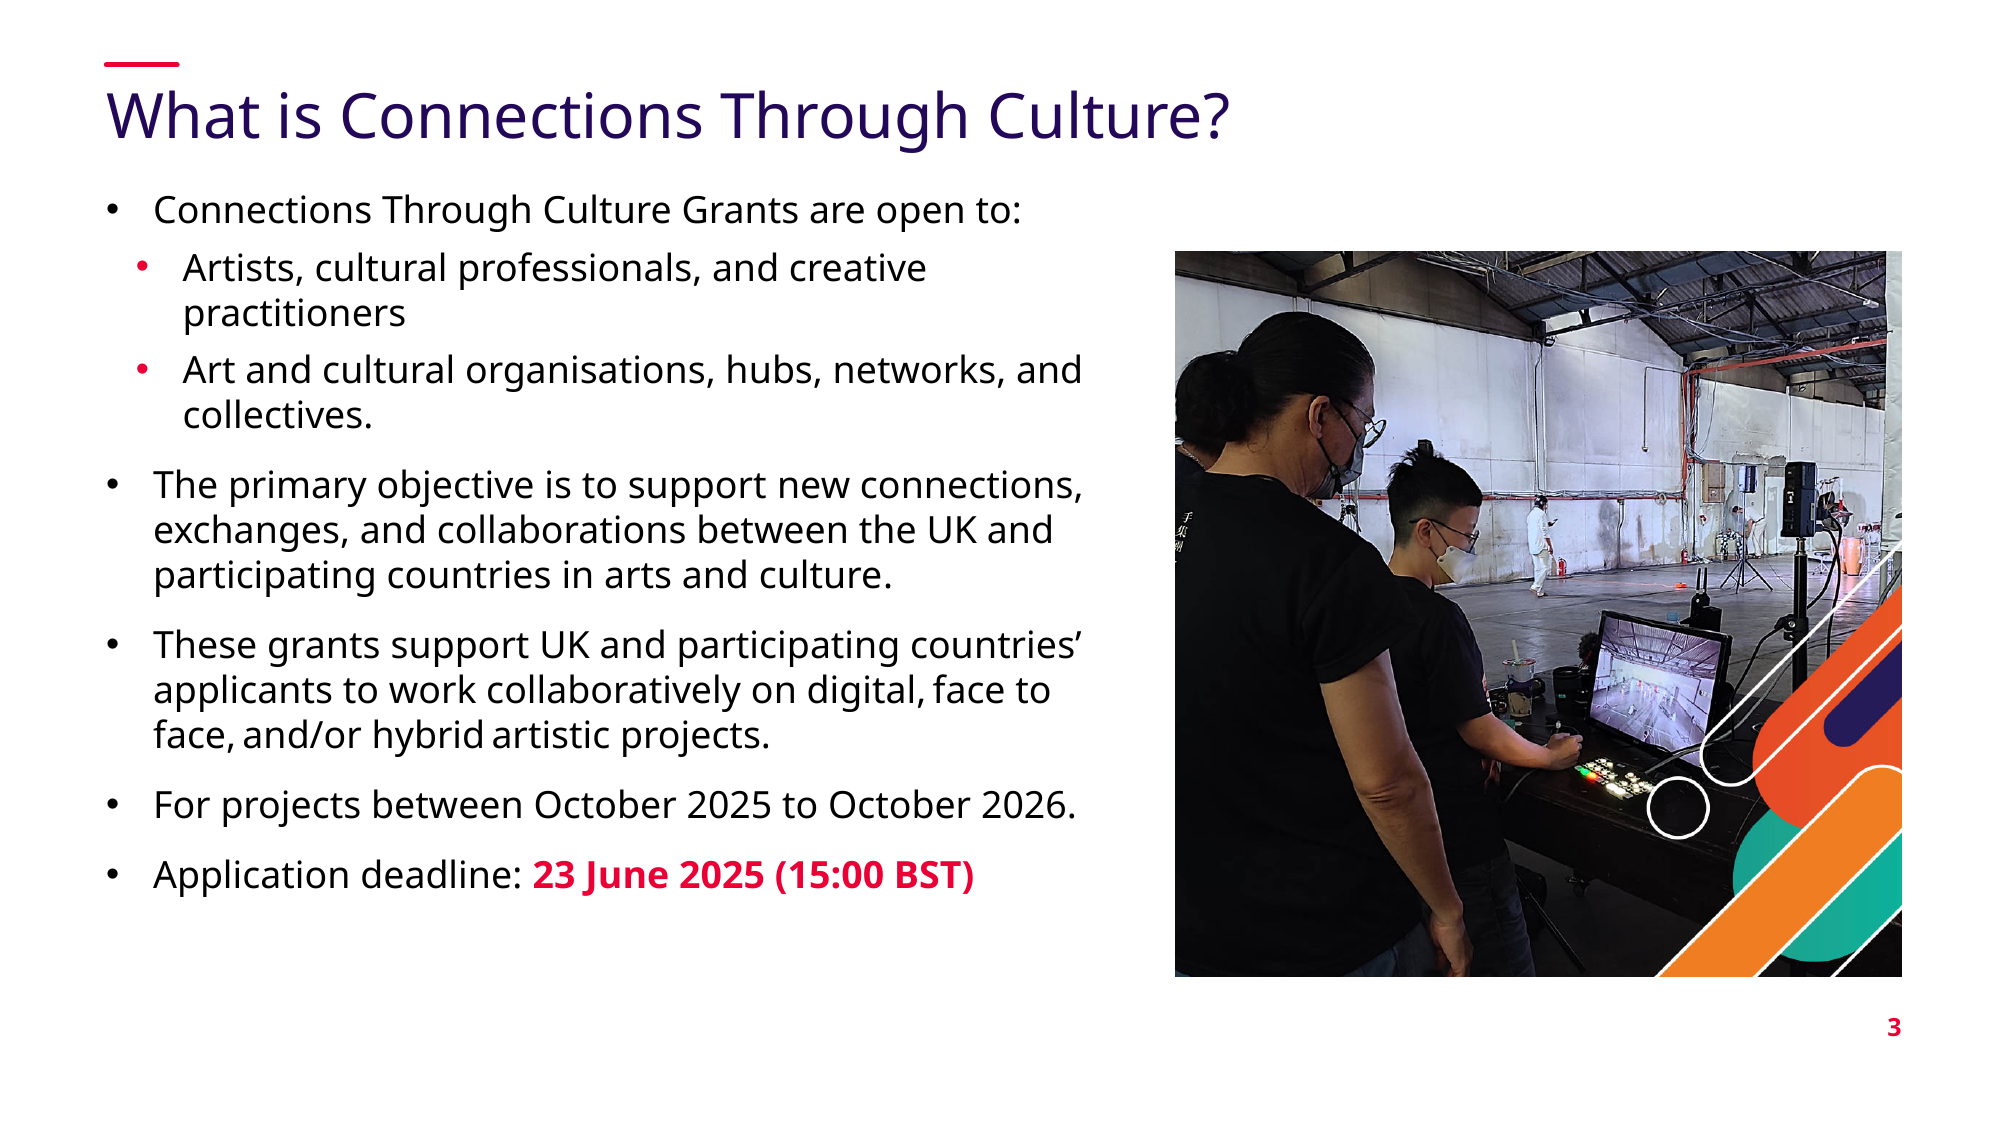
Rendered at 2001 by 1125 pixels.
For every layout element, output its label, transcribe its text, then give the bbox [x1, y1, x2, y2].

slide_number 3 [1818, 1015, 1902, 1046]
list Connections Through Culture Grants are open to: Artists, cultural professionals, and creative practitioners Art and cultural organisations, hubs, networks, and collectives. The primary objective is to support new connections, exchanges, and collaborations between the UK and participating countries in arts and culture. These grants support UK and participating countries’ applicants to work collaboratively on digital, face to face, and/or hybrid artistic projects. For projects between October 2025 to October 2026. Application deadline: 23 June 2025 (15:00 BST) [106, 186, 1121, 1071]
title What is Connections Through Culture? [106, 82, 1902, 213]
picture [1175, 251, 1902, 977]
